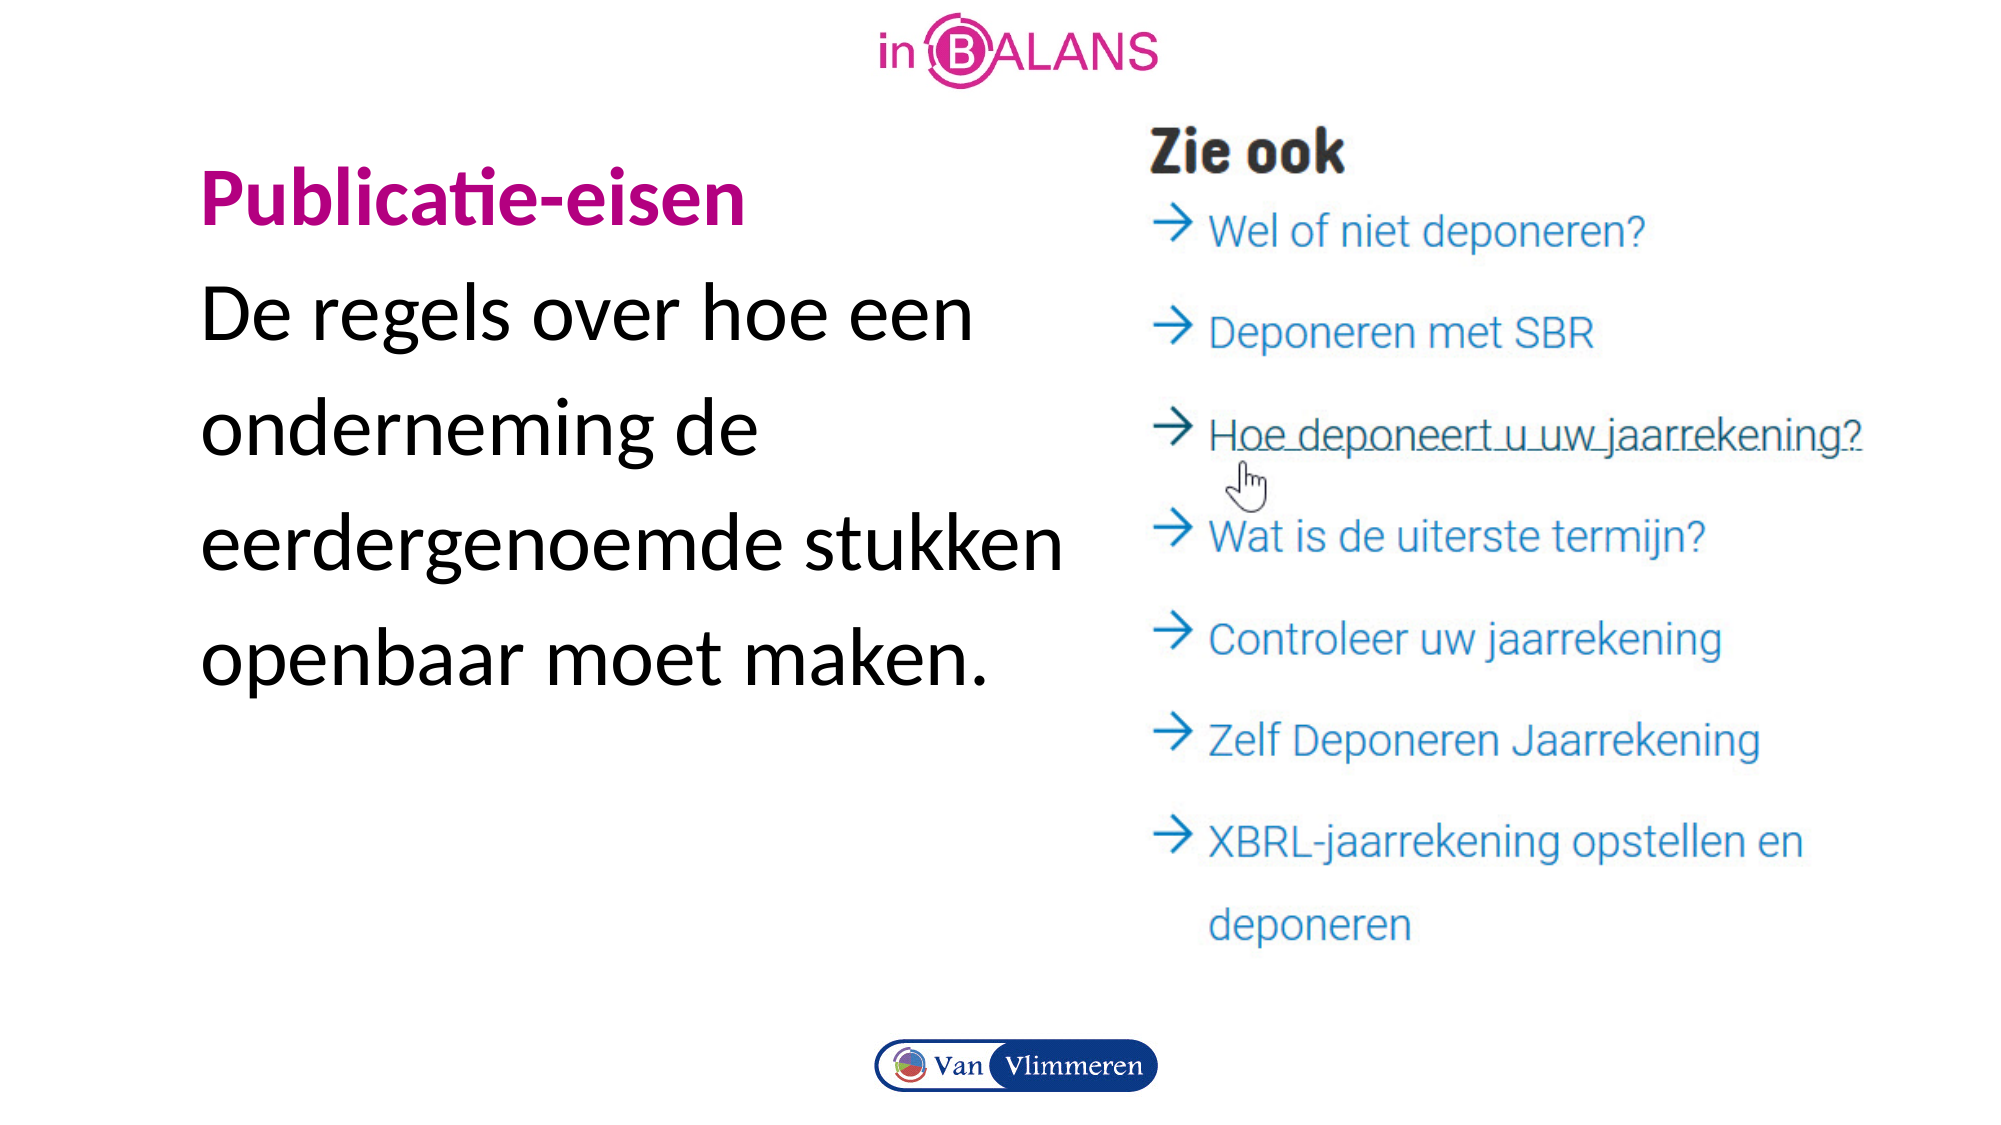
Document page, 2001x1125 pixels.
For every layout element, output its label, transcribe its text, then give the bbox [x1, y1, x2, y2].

text_box Publicatie-eisen De regels over hoe een onderneming de eerdergenoemde stukken openbaar moet maken. [185, 120, 1107, 710]
picture [866, 1025, 1163, 1103]
picture [860, 0, 1888, 973]
